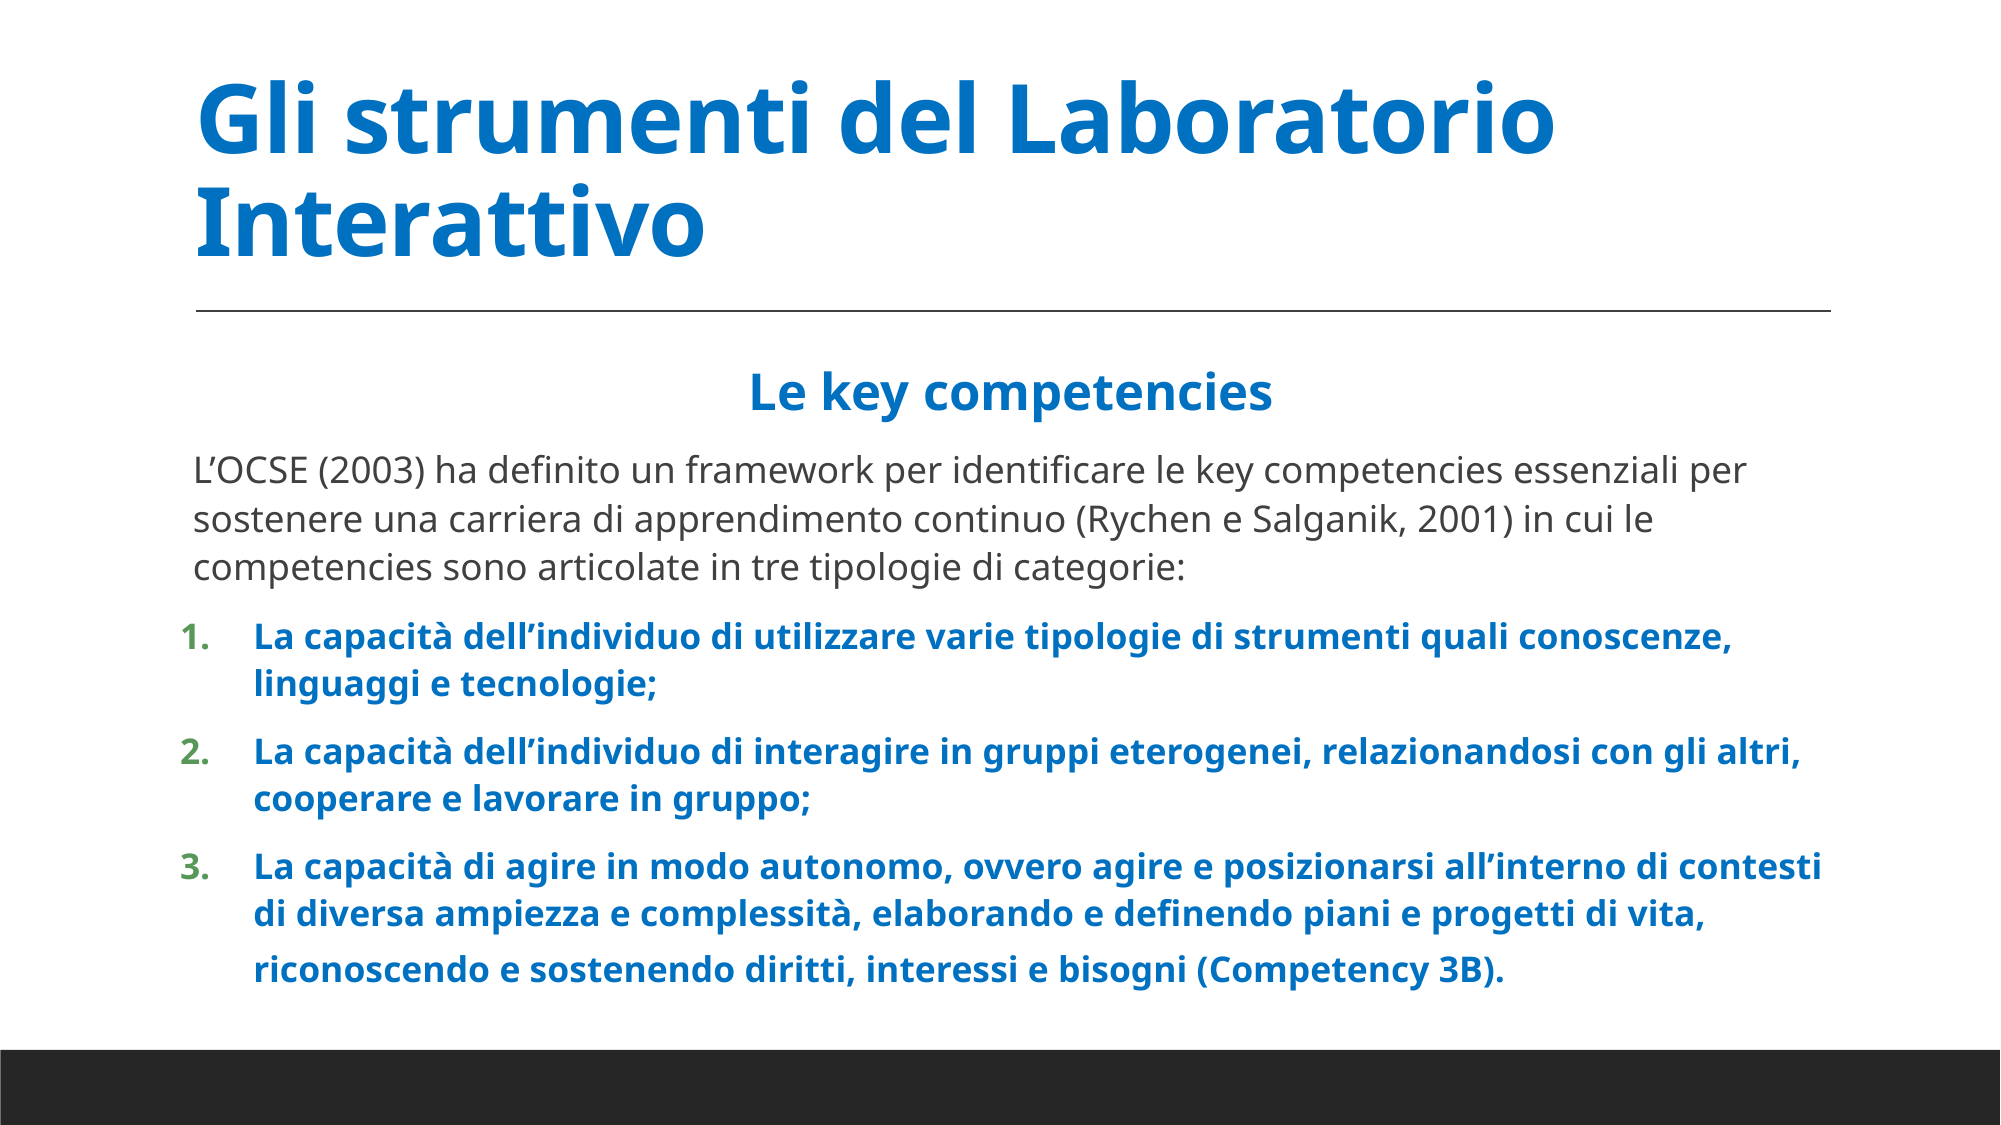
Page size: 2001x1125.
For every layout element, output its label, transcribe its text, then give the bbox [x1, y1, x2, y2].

title Gli strumenti del Laboratorio Interattivo [180, 47, 1830, 285]
list Le key competencies L’OCSE (2003) ha definito un framework per identificare le key competencies essenziali per sostenere una carriera di apprendimento continuo (Rychen e Salganik, 2001) in cui le competencies sono articolate in tre tipologie di categorie: La capacità dell’individuo di utilizzare varie tipologie di strumenti quali conoscenze, linguaggi e tecnologie; La capacità dell’individuo di interagire in gruppi eterogenei, relazionandosi con gli altri, cooperare e lavorare in gruppo; La capacità di agire in modo autonomo, ovvero agire e posizionarsi all’interno di contesti di diversa ampiezza e complessità, elaborando e definendo piani e progetti di vita, riconoscendo e sostenendo diritti, interessi e bisogni (Competency 3B). [180, 345, 1830, 1006]
